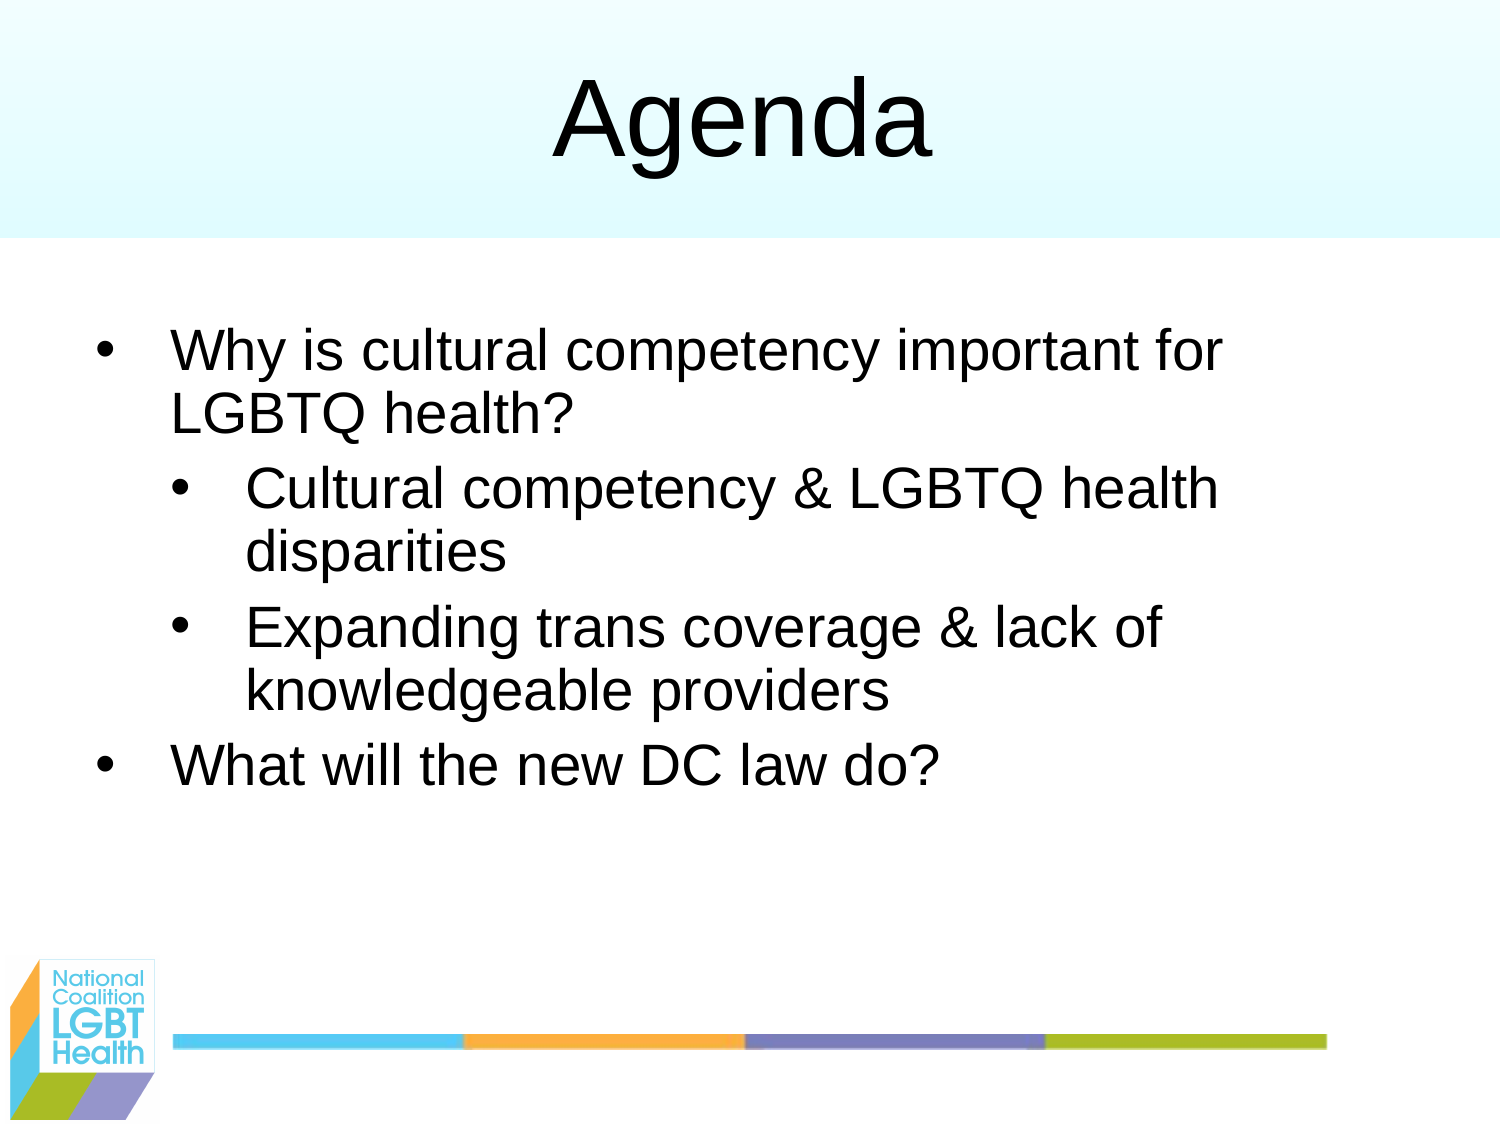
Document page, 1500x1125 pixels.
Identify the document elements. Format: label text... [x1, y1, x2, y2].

text_box Why is cultural competency important for LGBTQ health? Cultural competency & LGBTQ health disparities Expanding trans coverage & lack of knowledgeable providers What will the new DC law do? [87, 312, 1361, 806]
picture [5, 955, 160, 1124]
text_box [0, 0, 1500, 238]
title Agenda [552, 24, 976, 213]
picture [172, 1034, 1328, 1050]
